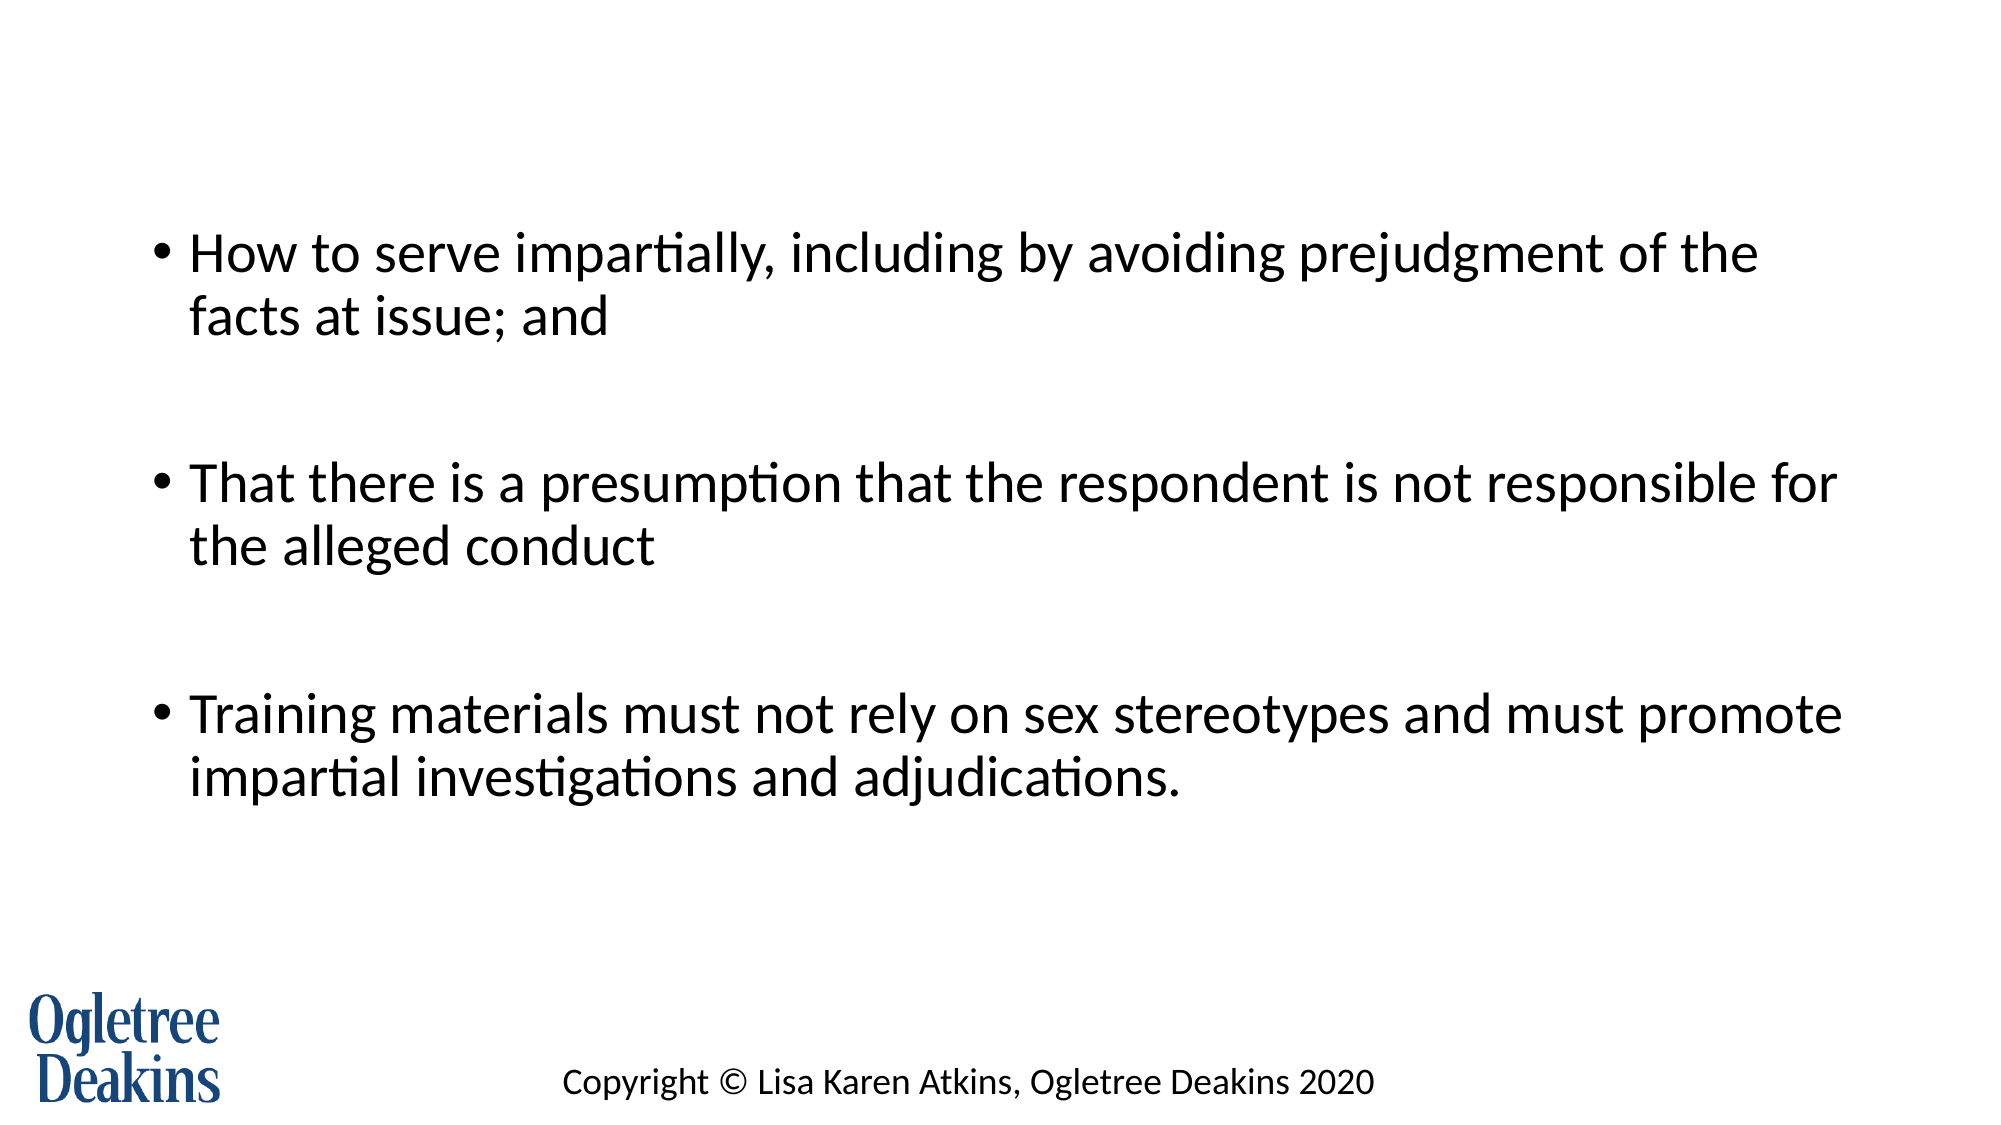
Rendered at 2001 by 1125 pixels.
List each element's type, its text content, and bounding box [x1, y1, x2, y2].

picture [29, 992, 220, 1103]
list How to serve impartially, including by avoiding prejudgment of the facts at issue; and That there is a presumption that the respondent is not responsible for the alleged conduct Training materials must not rely on sex stereotypes and must promote impartial investigations and adjudications. [137, 214, 1863, 929]
